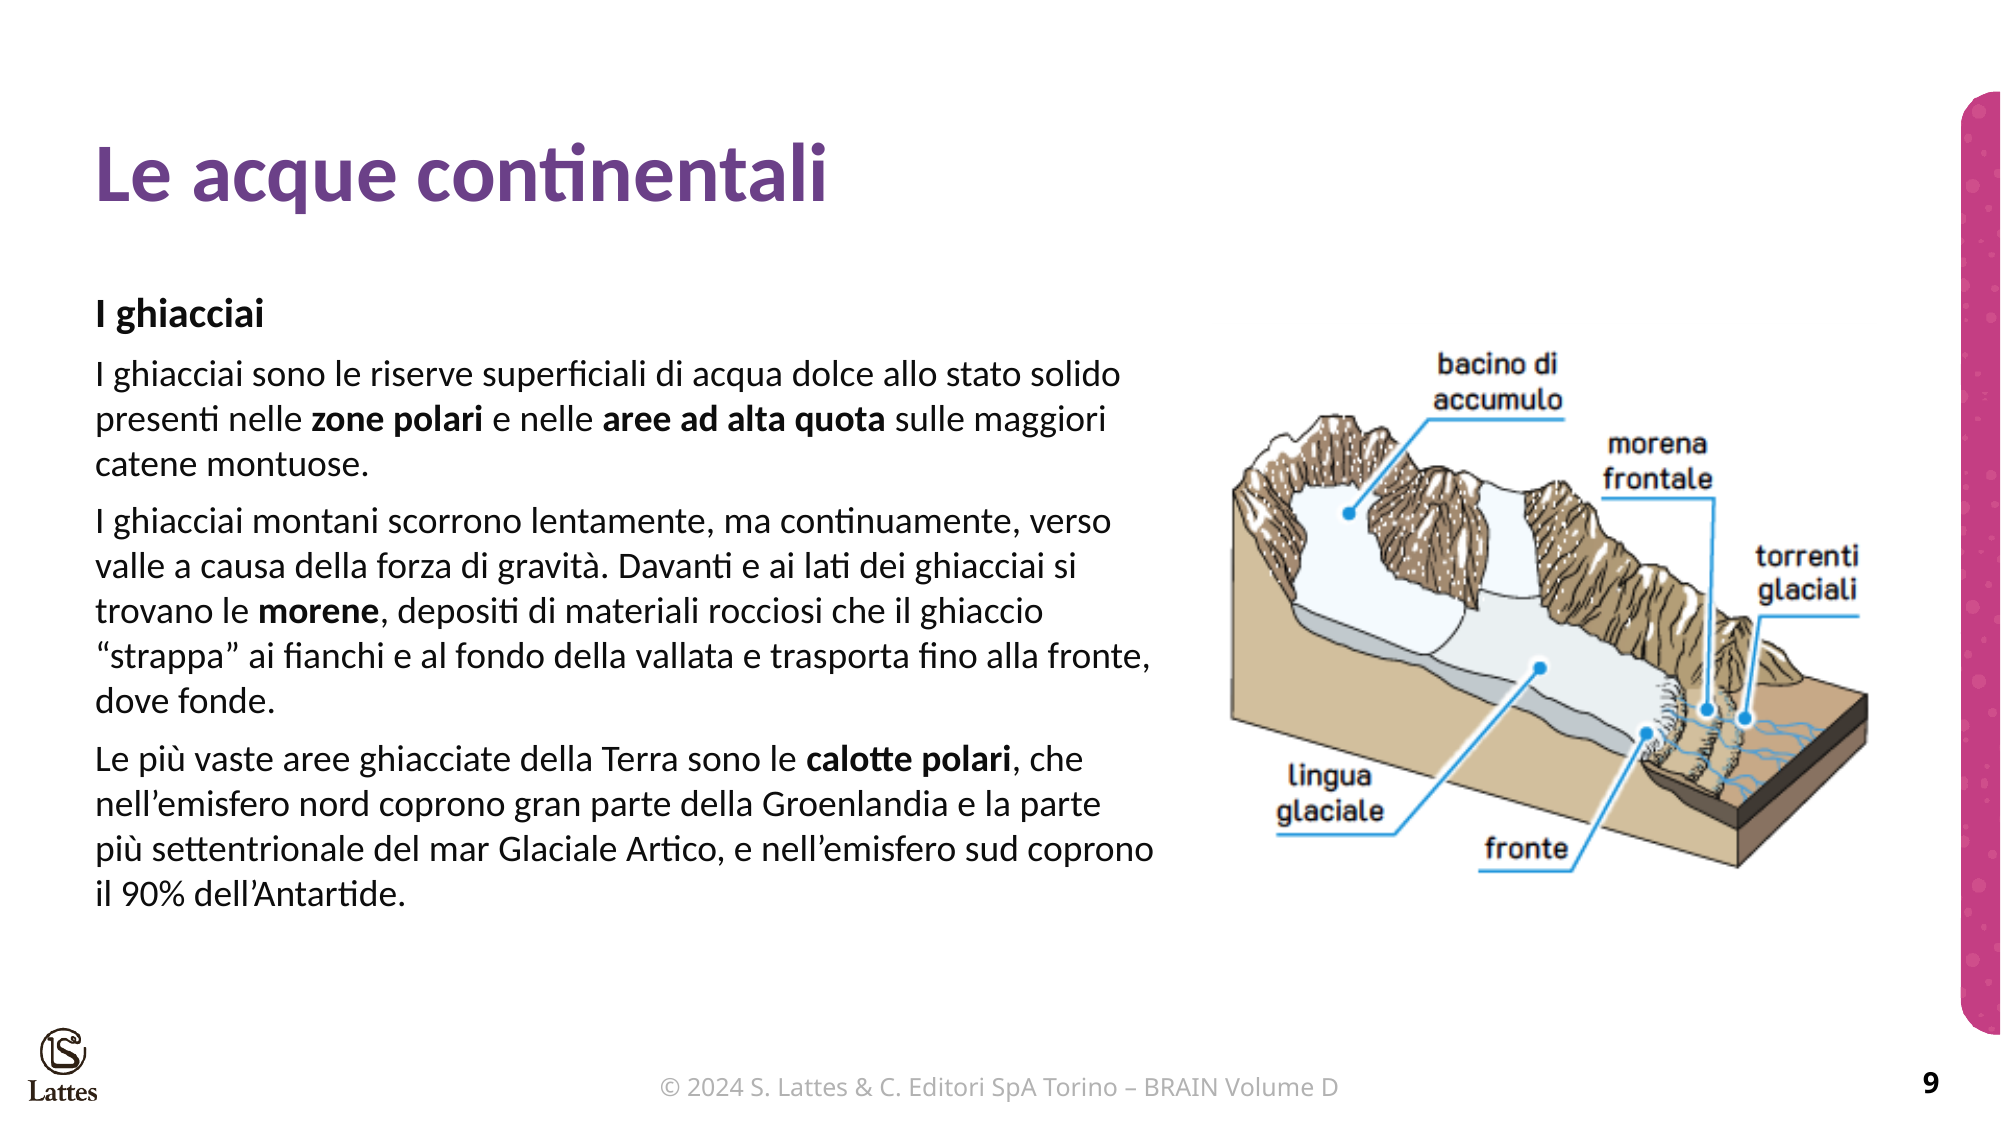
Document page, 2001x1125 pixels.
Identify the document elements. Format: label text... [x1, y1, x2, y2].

text_box Le acque continentali [80, 65, 1806, 283]
picture [27, 1027, 97, 1101]
picture [1211, 322, 1878, 890]
text_box I ghiacciai I ghiacciai sono le riserve superficiali di acqua dolce allo stato solido presenti nelle zone polari e nelle aree ad alta quota sulle maggiori catene montuose. I ghiacciai montani scorrono lentamente, ma continuamente, verso valle a causa della forza di gravità. Davanti e ai lati dei ghiacciai si trovano le morene, depositi di materiali rocciosi che il ghiaccio “strappa” ai fianchi e al fondo della vallata e trasporta fino alla fronte, dove fonde. Le più vaste aree ghiacciate della Terra sono le calotte polari, che nell’emisfero nord coprono gran parte della Groenlandia e la parte più settentrionale del mar Glaciale Artico, e nell’emisfero sud coprono il 90% dell’Antartide. [80, 278, 1174, 954]
picture [1958, 86, 2001, 1039]
